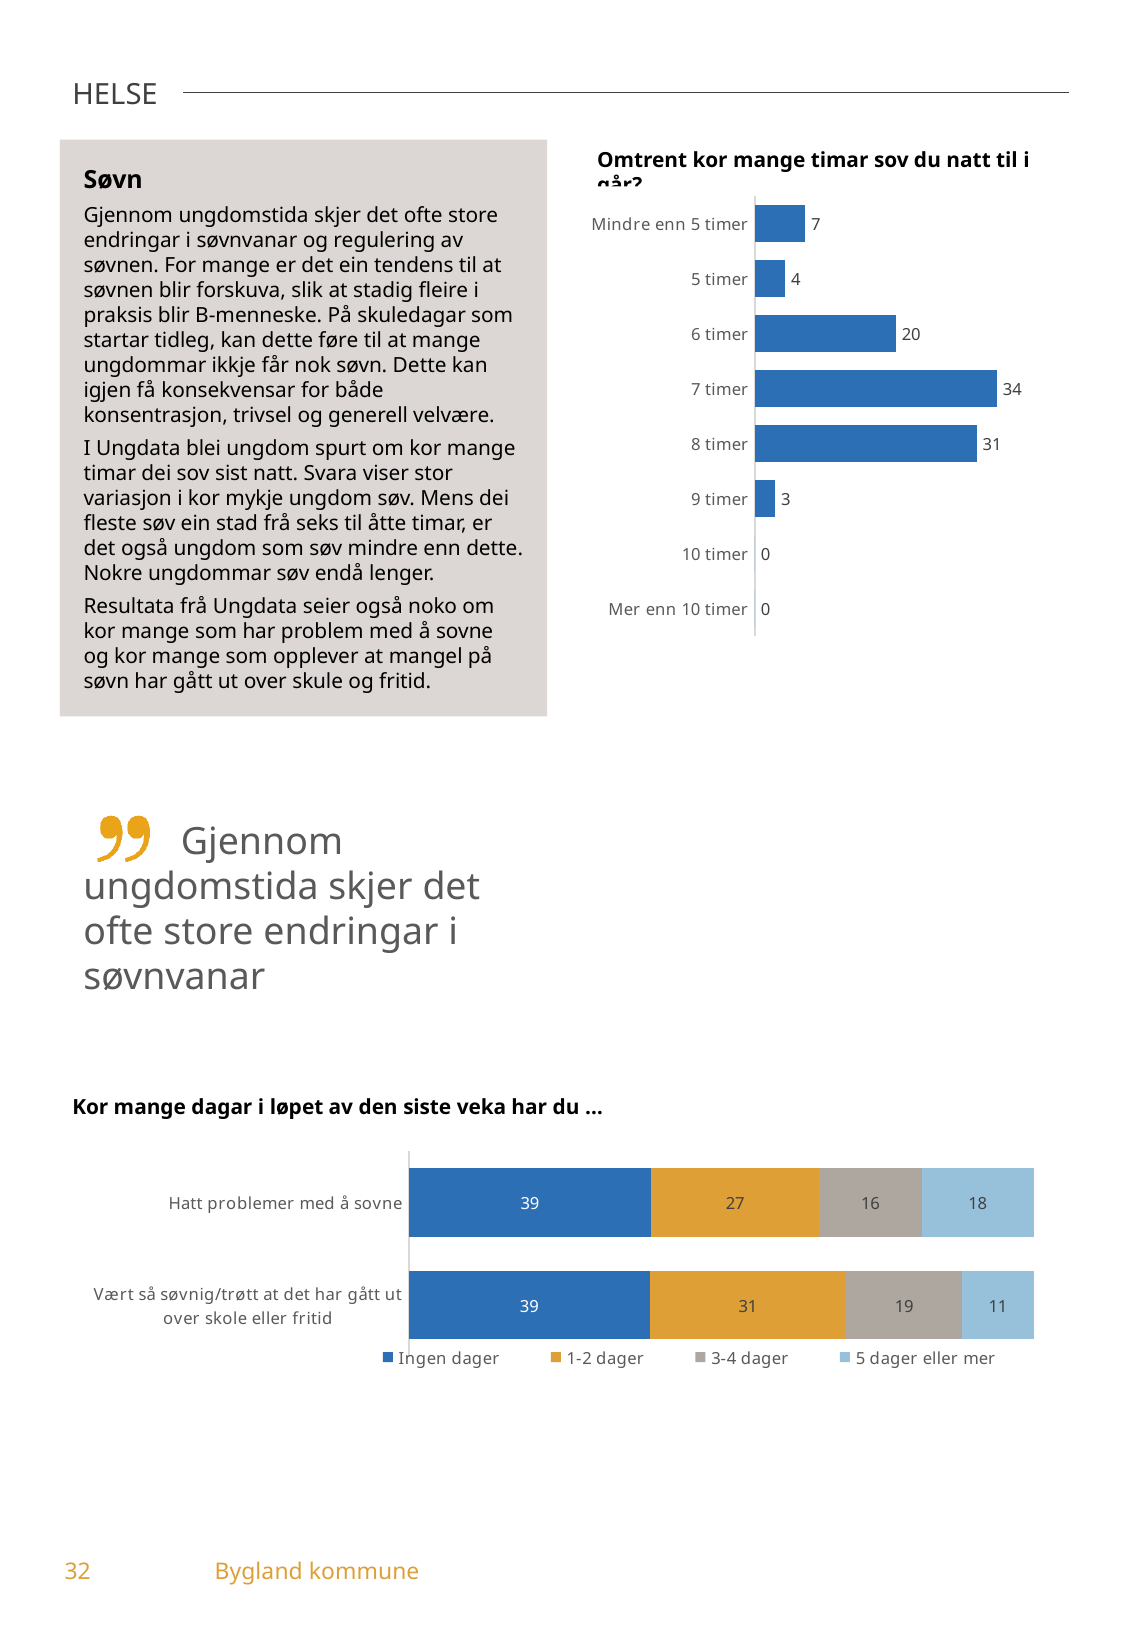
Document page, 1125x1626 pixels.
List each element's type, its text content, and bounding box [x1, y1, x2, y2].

text_box Omtrent kor mange timar sov du natt til i går? [582, 139, 1070, 205]
text_box Kor mange dagar i løpet av den siste veka har du … [57, 1086, 1067, 1126]
text_box 32 Bygland kommune [49, 1549, 1049, 1592]
text_box Gjennom ungdomstida skjer det ofte store endringar i søvnvanar [64, 809, 552, 1005]
chart [57, 1148, 1069, 1383]
text_box Søvn Gjennom ungdomstida skjer det ofte store endringar i søvnvanar og regulering av søvnen. For mange er det ein tendens til at søvnen blir forskuva, slik at stadig fleire i praksis blir B-menneske. På skuledagar som startar tidleg, kan dette føre til at mange ungdommar ikkje får nok søvn. Dette kan igjen få konsekvensar for både konsentrasjon, trivsel og generell velvære. I Ungdata blei ungdom spurt om kor mange timar dei sov sist natt. Svara viser stor variasjon i kor mykje ungdom søv. Mens dei fleste søv ein stad frå seks til åtte timar, er det også ungdom som søv mindre enn dette. Nokre ungdommar søv endå lenger. Resultata frå Ungdata seier også noko om kor mange som har problem med å sovne og kor mange som opplever at mangel på søvn har gått ut over skule og fritid. [59, 139, 548, 717]
picture [91, 809, 153, 868]
chart [583, 186, 1069, 647]
text_box HELSE [57, 68, 1067, 118]
